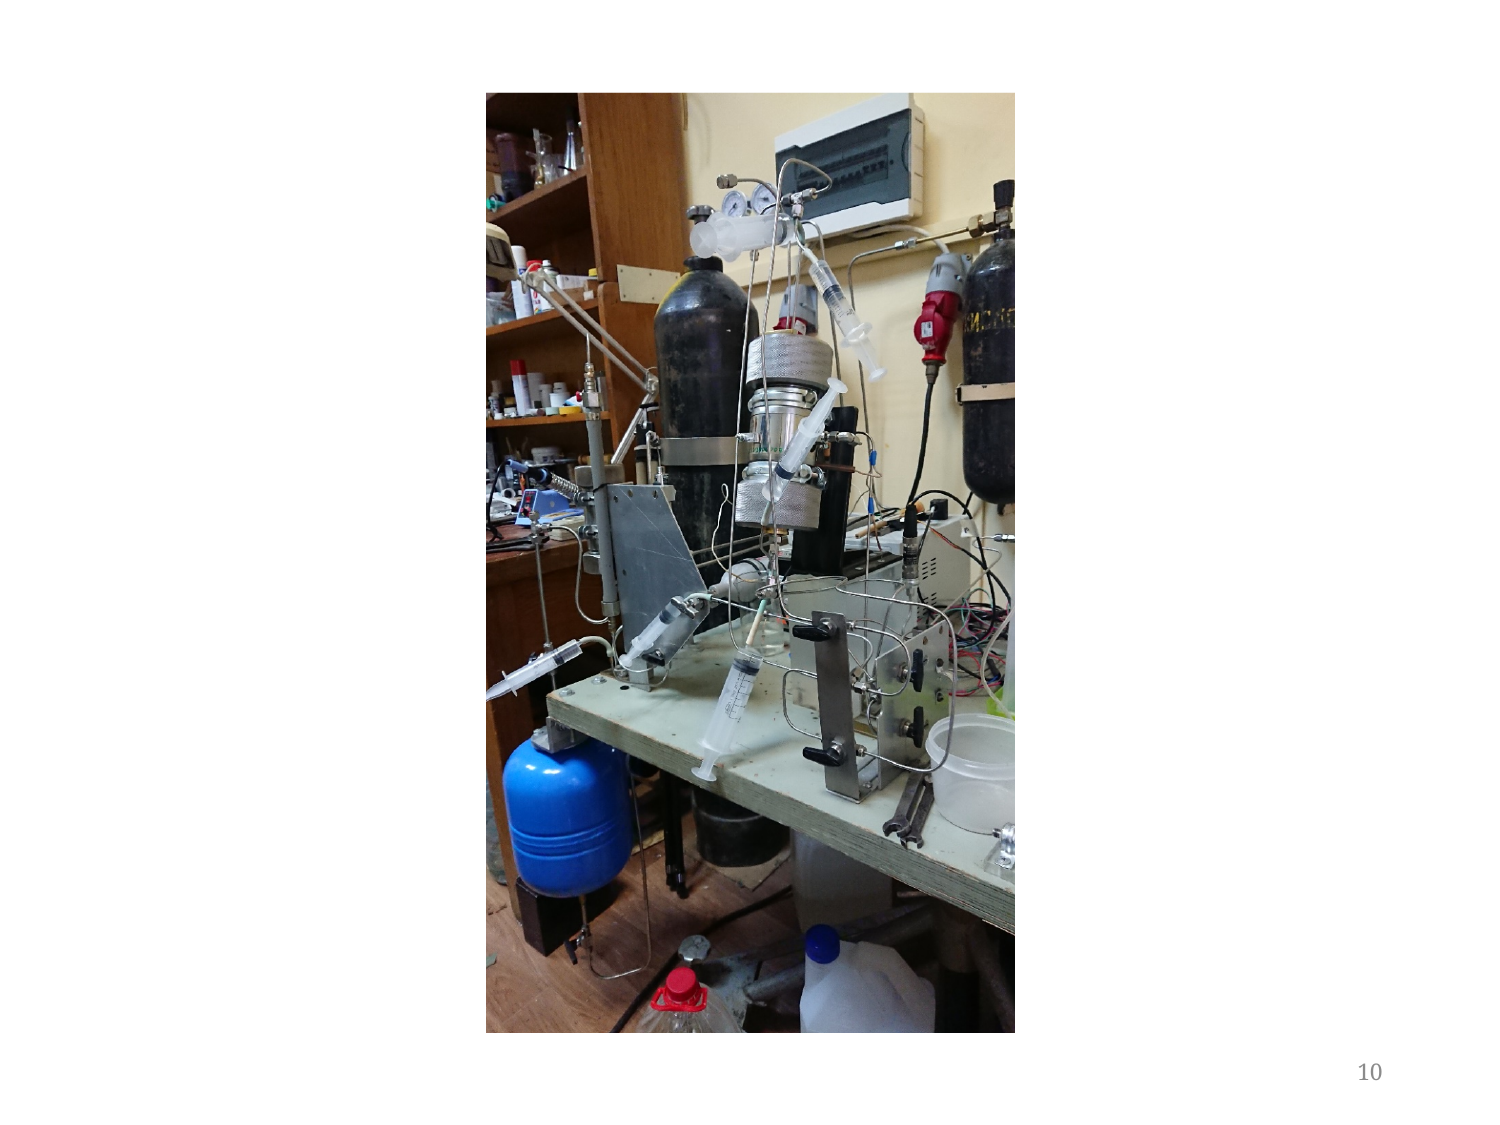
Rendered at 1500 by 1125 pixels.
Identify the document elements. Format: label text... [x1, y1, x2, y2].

picture [279, 94, 1221, 1033]
slide_number 10 [1060, 1042, 1398, 1103]
